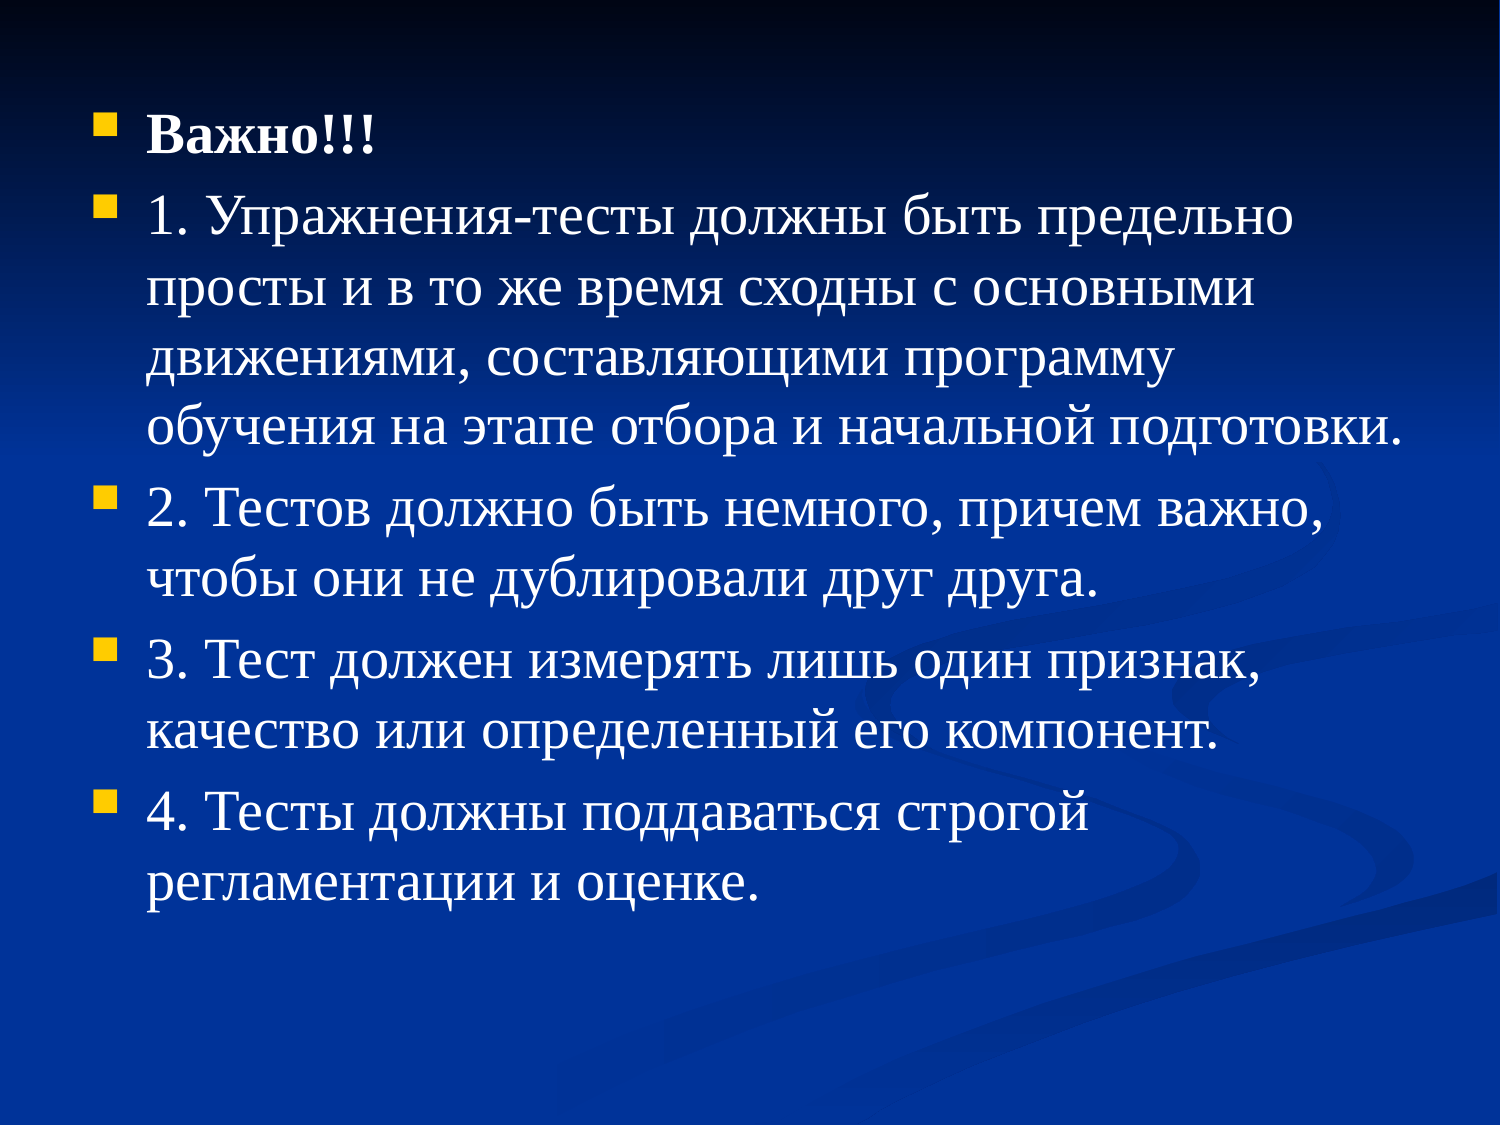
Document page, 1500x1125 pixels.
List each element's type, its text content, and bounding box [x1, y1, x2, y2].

list Важно!!! 1. Упражнения-тесты должны быть предельно просты и в то же время сходны с основными движениями, составляющими программу обучения на этапе отбора и начальной подготовки. 2. Тестов должно быть немного, причем важно, чтобы они не дублировали друг друга. 3. Тест должен измерять лишь один признак, качество или определенный его компонент. 4. Тесты должны поддаваться строгой регламентации и оценке. [74, 87, 1426, 1006]
